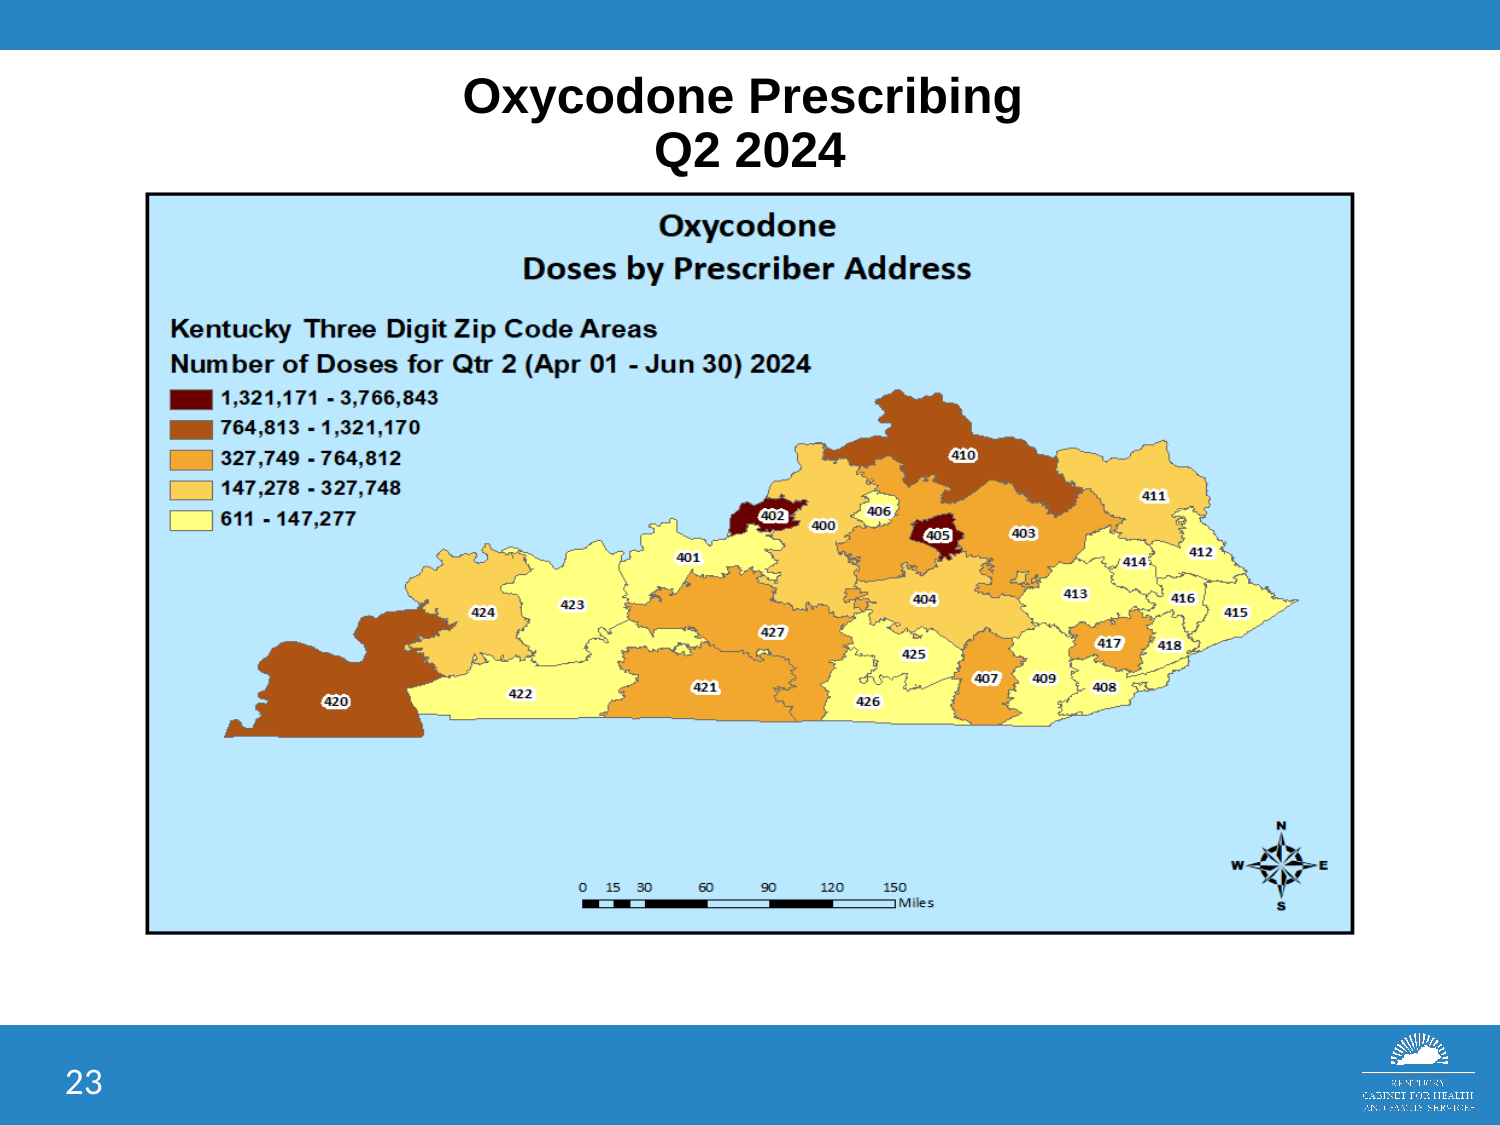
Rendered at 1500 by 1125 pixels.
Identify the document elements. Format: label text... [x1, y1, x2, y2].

text_box Oxycodone Prescribing Q2 2024 [0, 52, 1500, 186]
picture [142, 187, 1358, 938]
slide_number 23 [50, 1050, 400, 1110]
picture [1362, 1033, 1475, 1111]
